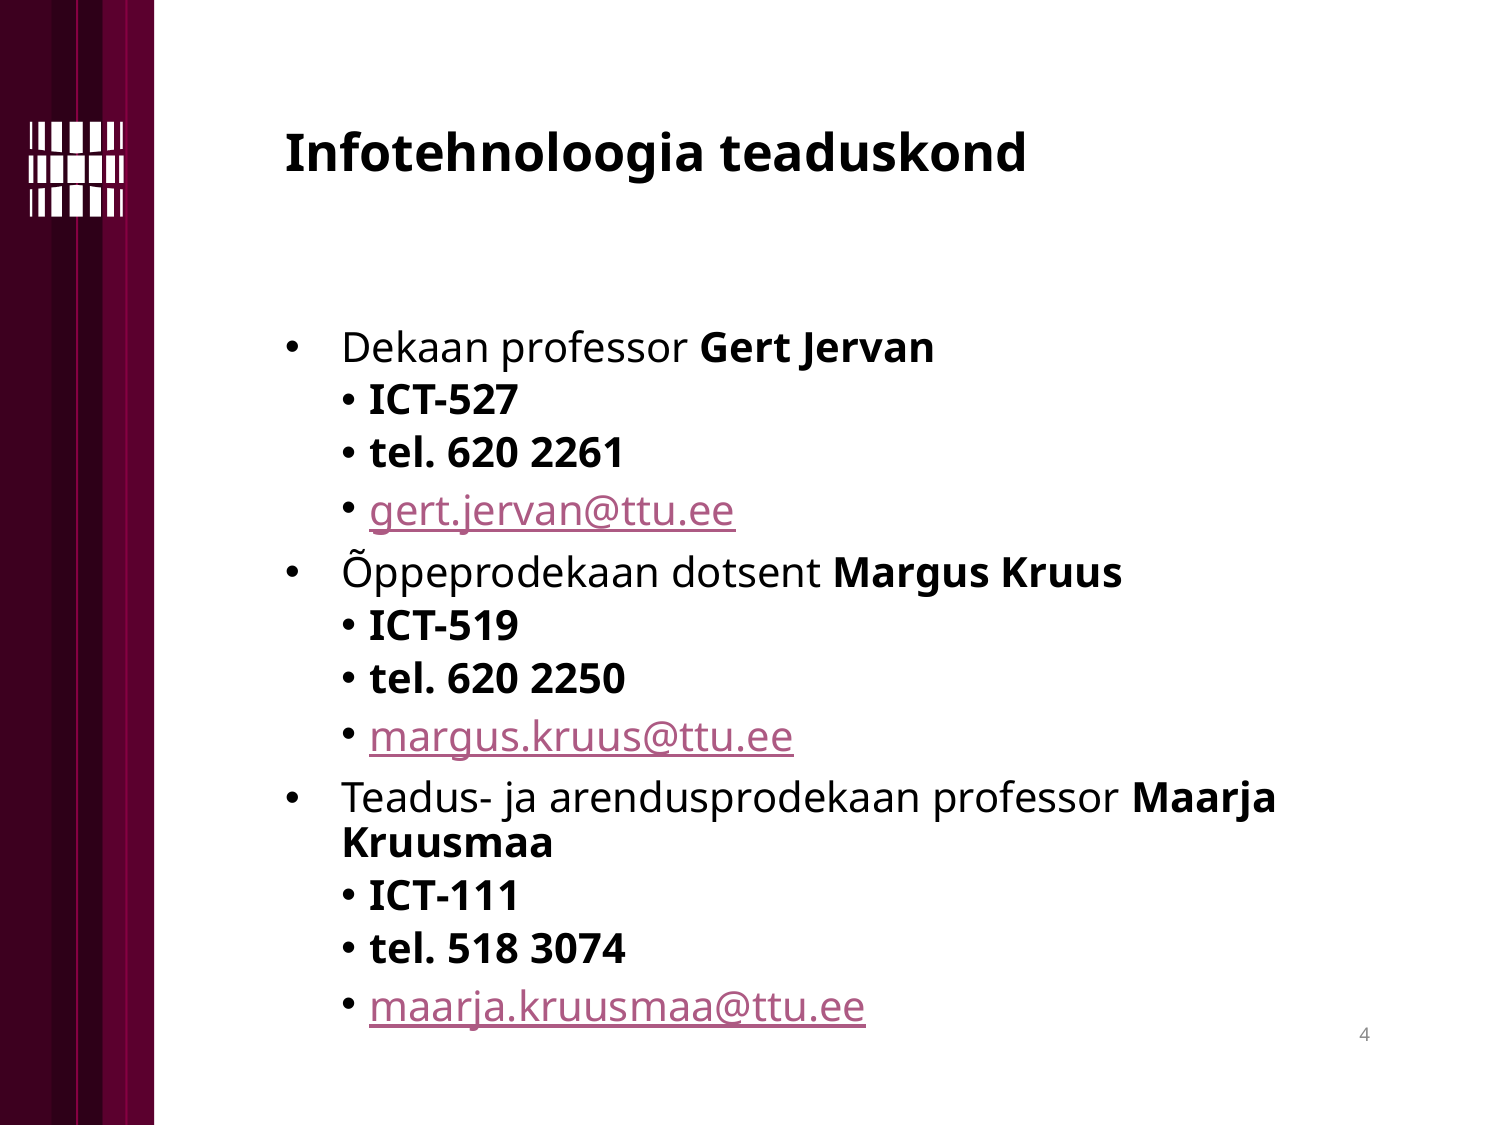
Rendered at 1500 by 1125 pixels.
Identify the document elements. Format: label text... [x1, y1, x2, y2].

list Infotehnoloogia teaduskond [284, 119, 1371, 251]
list Dekaan professor Gert Jervan ICT-527 tel. 620 2261 gert.jervan@ttu.ee Õppeprodekaan dotsent Margus Kruus ICT-519 tel. 620 2250 margus.kruus@ttu.ee Teadus- ja arendusprodekaan professor Maarja Kruusmaa ICT-111 tel. 518 3074 maarja.kruusmaa@ttu.ee [284, 326, 1371, 1045]
picture [0, 0, 156, 1125]
